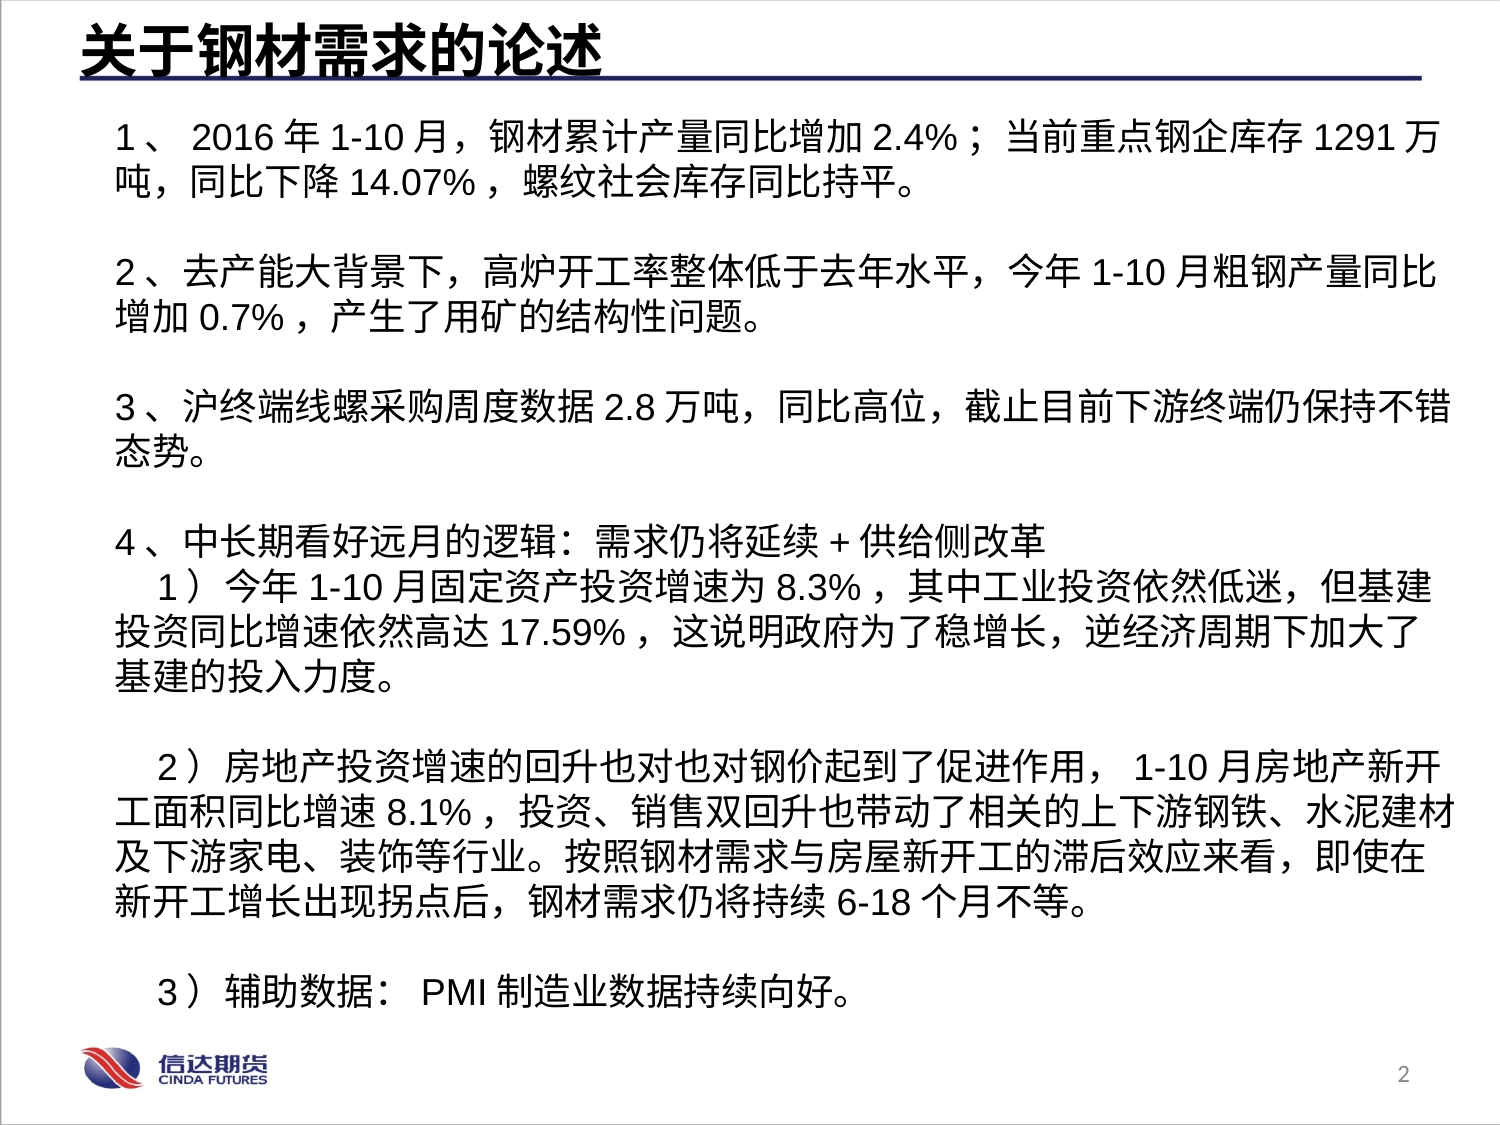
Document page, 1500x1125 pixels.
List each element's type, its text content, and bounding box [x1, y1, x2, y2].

picture [0, 0, 1500, 1125]
slide_number 2 [1074, 1042, 1425, 1103]
text_box 关于钢材需求的论述 [64, 7, 1425, 75]
text_box 1、2016年1-10月，钢材累计产量同比增加2.4%；当前重点钢企库存1291万吨，同比下降14.07%，螺纹社会库存同比持平。 2、去产能大背景下，高炉开工率整体低于去年水平，今年1-10月粗钢产量同比增加0.7%，产生了用矿的结构性问题。 3、沪终端线螺采购周度数据2.8万吨，同比高位，截止目前下游终端仍保持不错态势。 4、中长期看好远月的逻辑：需求仍将延续+供给侧改革 1）今年1-10月固定资产投资增速为8.3%，其中工业投资依然低迷，但基建投资同比增速依然高达17.59%，这说明政府为了稳增长，逆经济周期下加大了基建的投入力度。 2）房地产投资增速的回升也对也对钢价起到了促进作用，1-10月房地产新开工面积同比增速8.1%，投资、销售双回升也带动了相关的上下游钢铁、水泥建材及下游家电、装饰等行业。按照钢材需求与房屋新开工的滞后效应来看，即使在新开工增长出现拐点后，钢材需求仍将持续6-18个月不等。 3）辅助数据：PMI制造业数据持续向好。 [100, 105, 1471, 1021]
